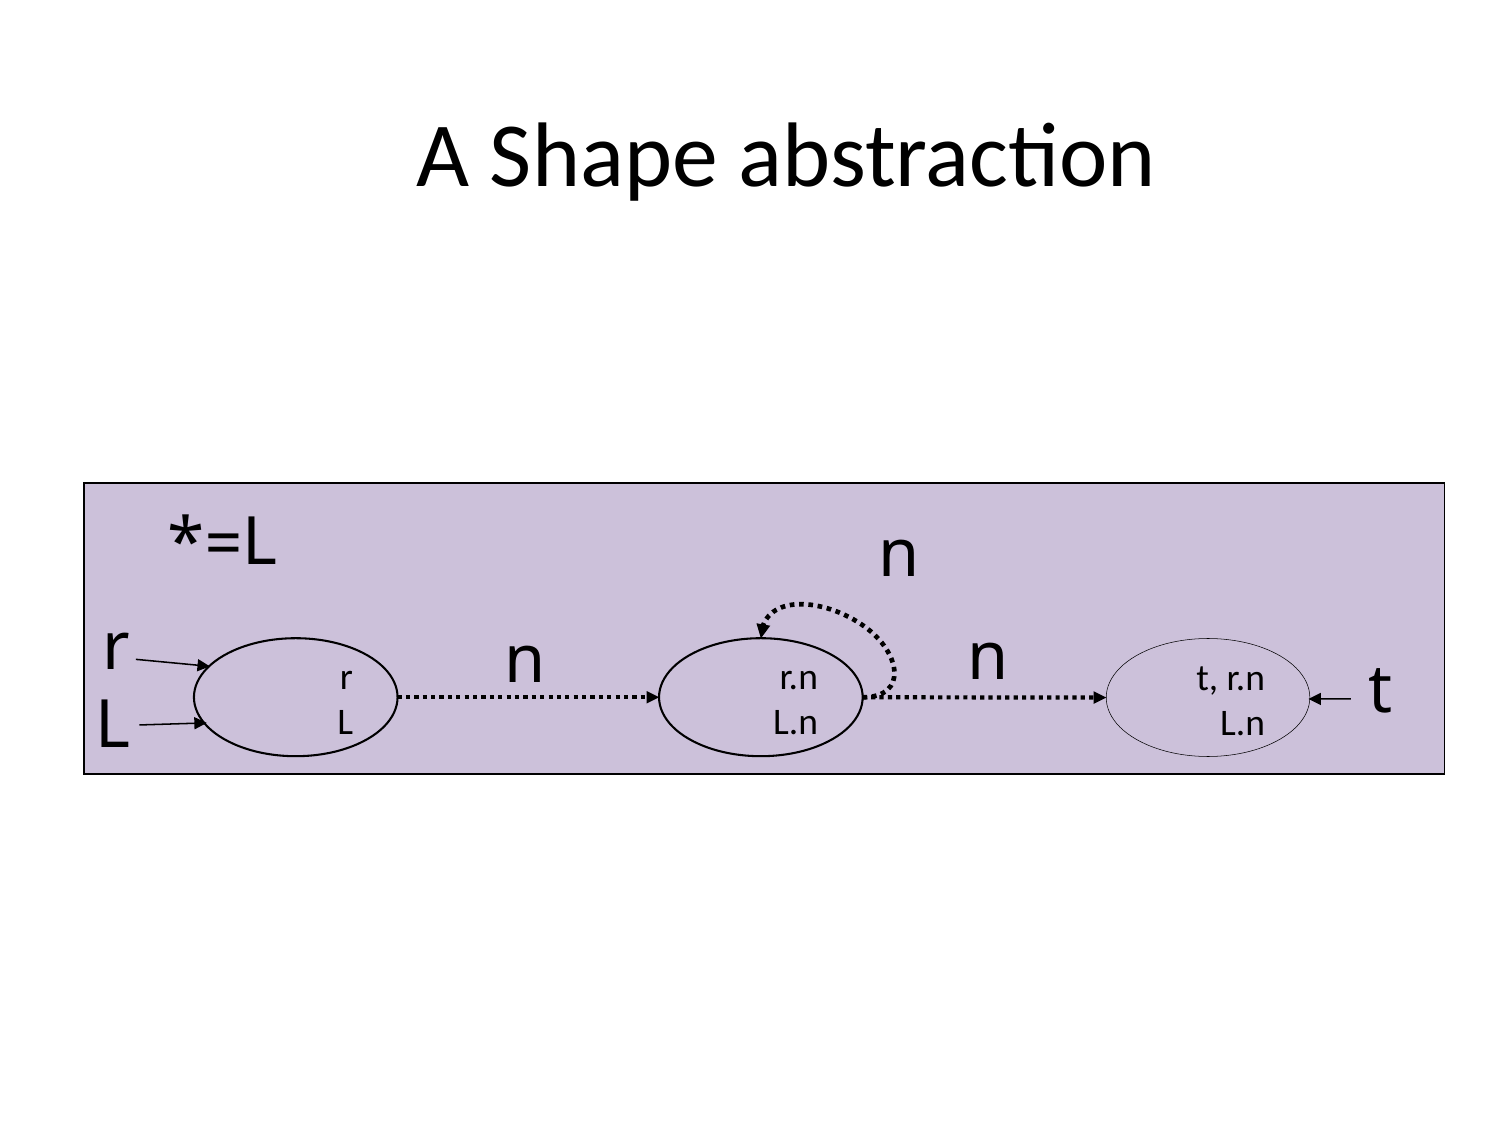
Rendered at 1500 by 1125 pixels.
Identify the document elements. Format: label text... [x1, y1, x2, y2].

title A Shape abstraction [94, 50, 1500, 250]
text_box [61, 482, 1445, 775]
